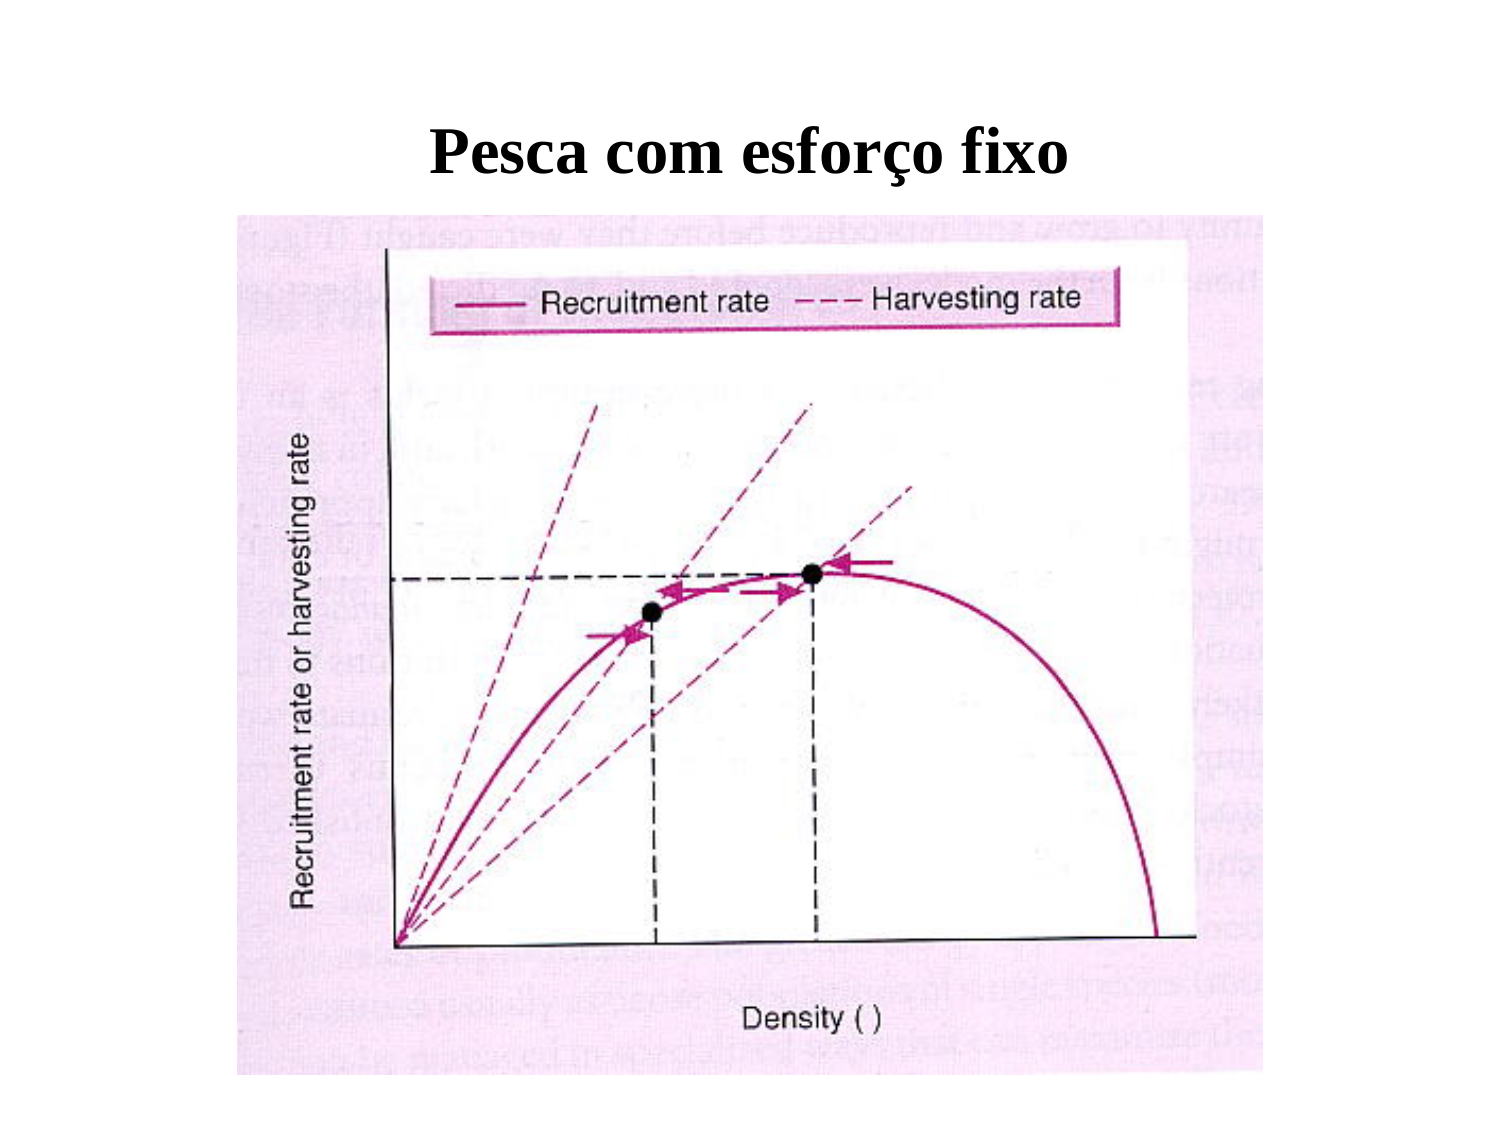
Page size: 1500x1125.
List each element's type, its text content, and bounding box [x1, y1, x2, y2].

picture [237, 215, 1263, 1076]
text_box Pesca com esforço fixo [275, 99, 1225, 195]
